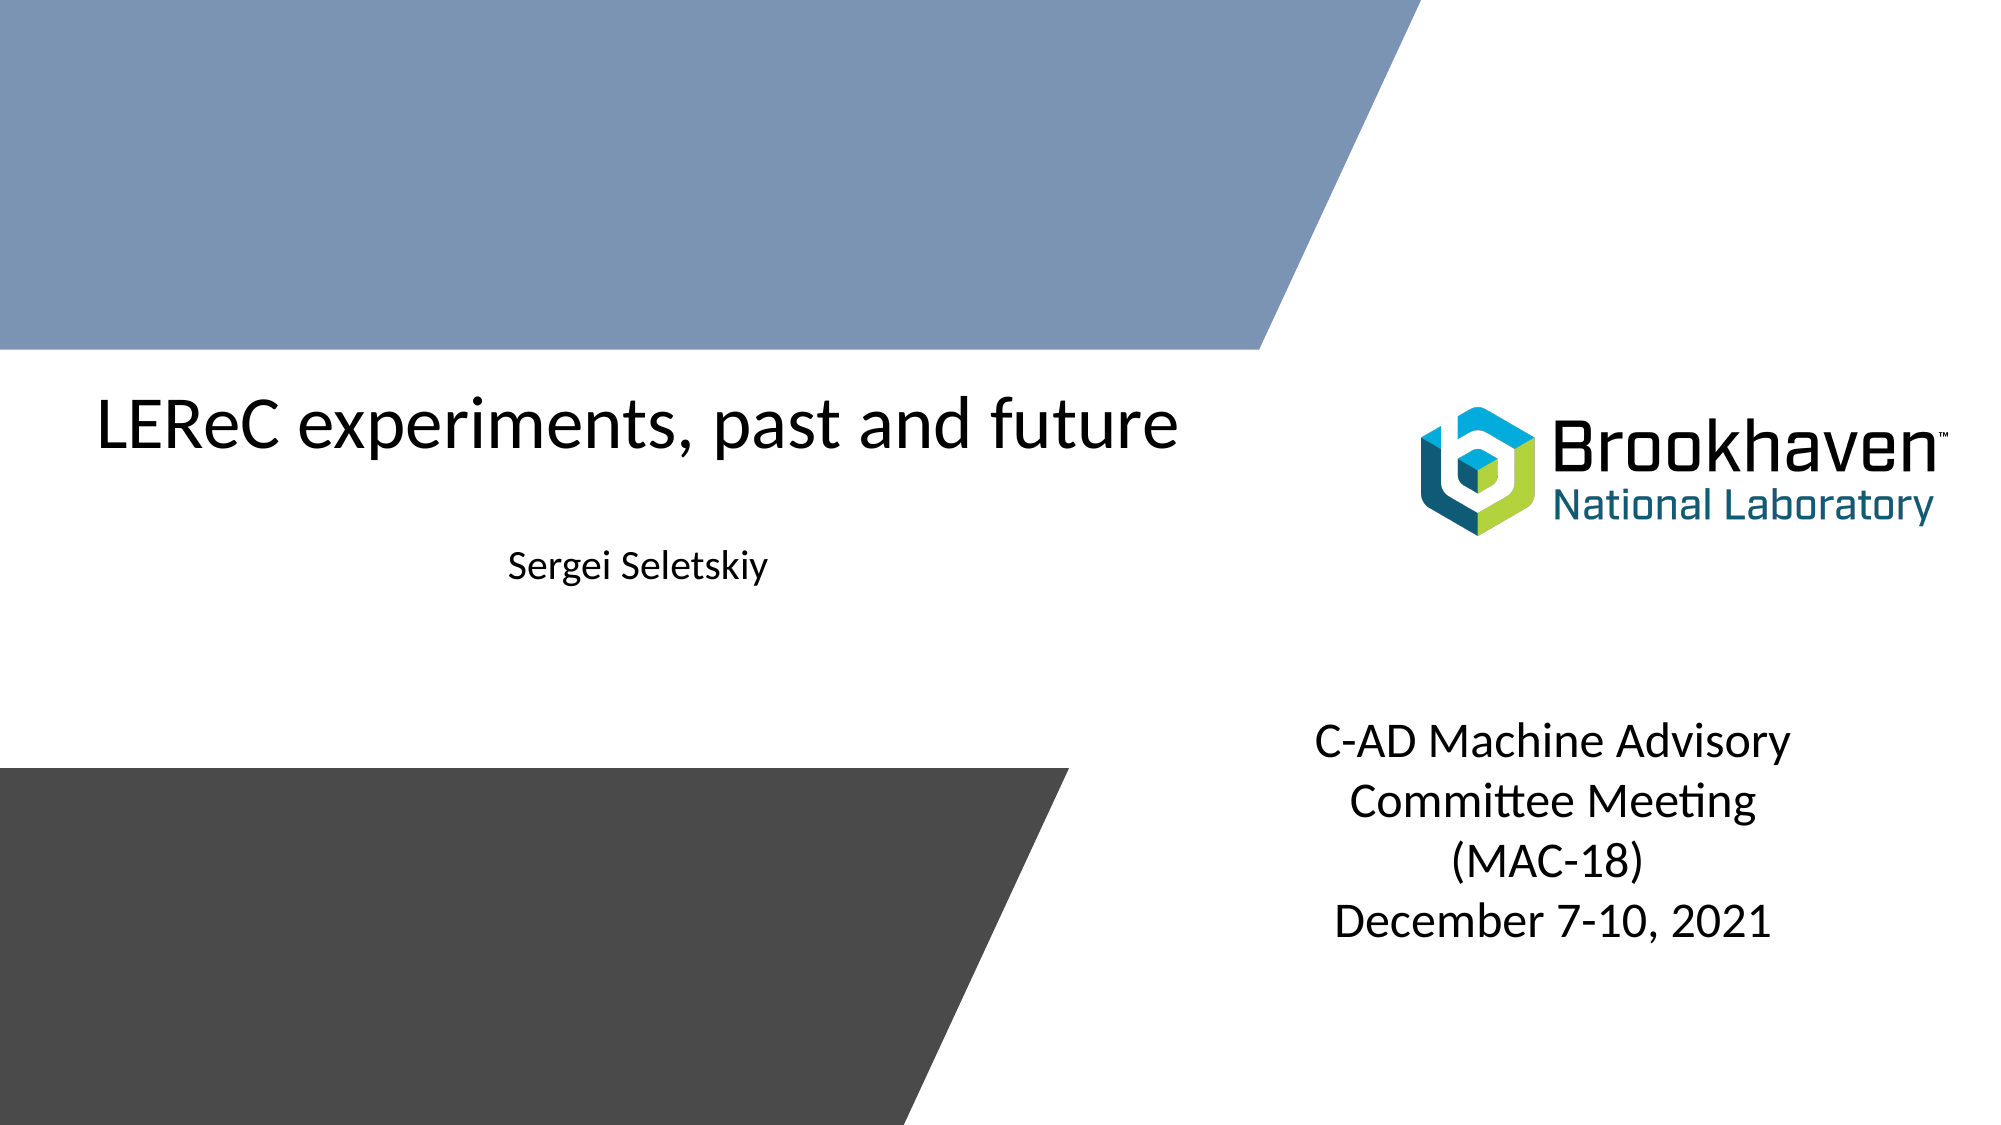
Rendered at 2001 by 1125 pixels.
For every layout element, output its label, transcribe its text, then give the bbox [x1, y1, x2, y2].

text_box C-AD Machine Advisory Committee Meeting (MAC-18) December 7-10, 2021 [1274, 700, 1833, 955]
text_box [0, 0, 1423, 351]
title LEReC experiments, past and future [2, 376, 1275, 623]
subtitle Sergei Seletskiy [151, 536, 1125, 686]
text_box [0, 767, 1071, 1125]
picture [1421, 407, 1948, 537]
